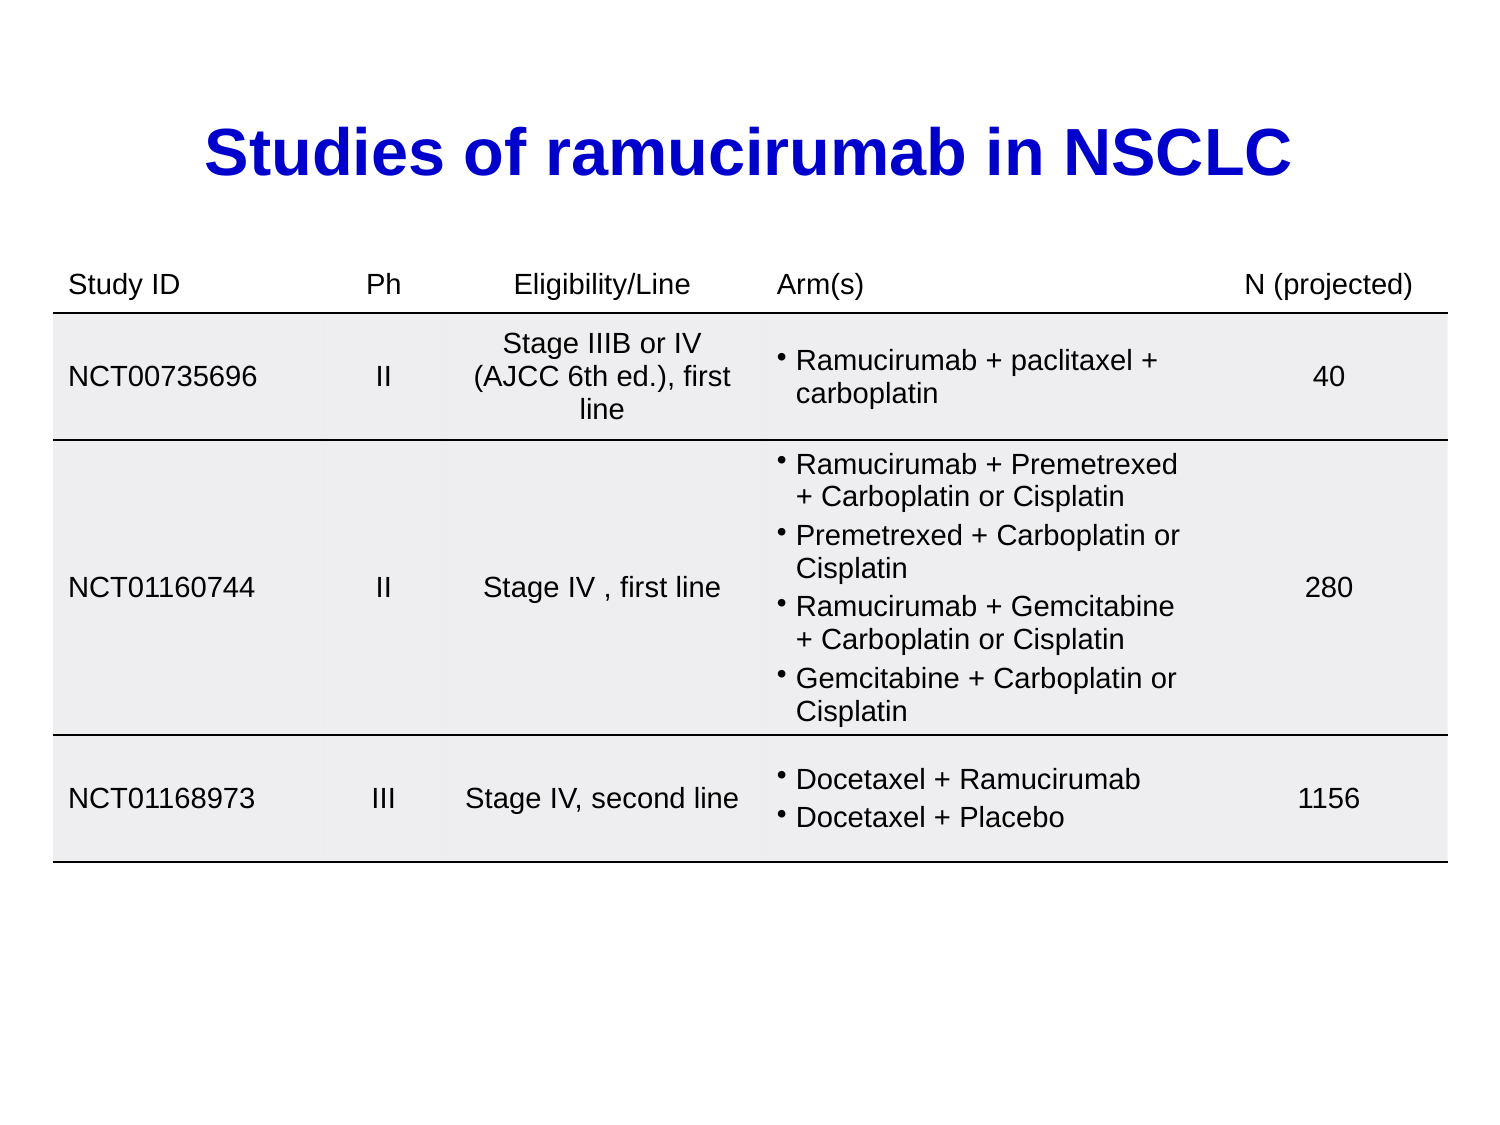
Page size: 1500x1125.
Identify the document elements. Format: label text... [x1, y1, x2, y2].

table_cell Docetaxel + Ramucirumab Docetaxel + Placebo [762, 736, 1211, 861]
table_cell NCT01168973 [53, 736, 325, 861]
table_cell Ramucirumab + paclitaxel + carboplatin [762, 314, 1211, 439]
table_cell 1156 [1211, 736, 1448, 861]
table_cell 280 [1211, 441, 1448, 734]
title Studies of ramucirumab in NSCLC [52, 91, 1448, 197]
table_cell 40 [1211, 314, 1448, 439]
table_cell Ramucirumab + Premetrexed + Carboplatin or Cisplatin Premetrexed + Carboplatin or Cisplatin Ramucirumab + Gemcitabine + Carboplatin or Cisplatin Gemcitabine + Carboplatin or Cisplatin [762, 441, 1211, 734]
table_cell Stage IV, second line [443, 736, 762, 861]
table_cell II [325, 314, 443, 439]
table_header Arm(s) [762, 255, 1211, 312]
table_cell NCT00735696 [53, 314, 325, 439]
table_header N (projected) [1211, 255, 1448, 312]
table_cell NCT01160744 [53, 441, 325, 734]
table_cell Stage IV , first line [443, 441, 762, 734]
table_cell II [325, 441, 443, 734]
table_header Eligibility/Line [443, 255, 762, 312]
table_header Ph [325, 255, 443, 312]
table_cell Stage IIIB or IV (AJCC 6th ed.), first line [443, 314, 762, 439]
table_cell III [325, 736, 443, 861]
table_header Study ID [53, 255, 325, 312]
